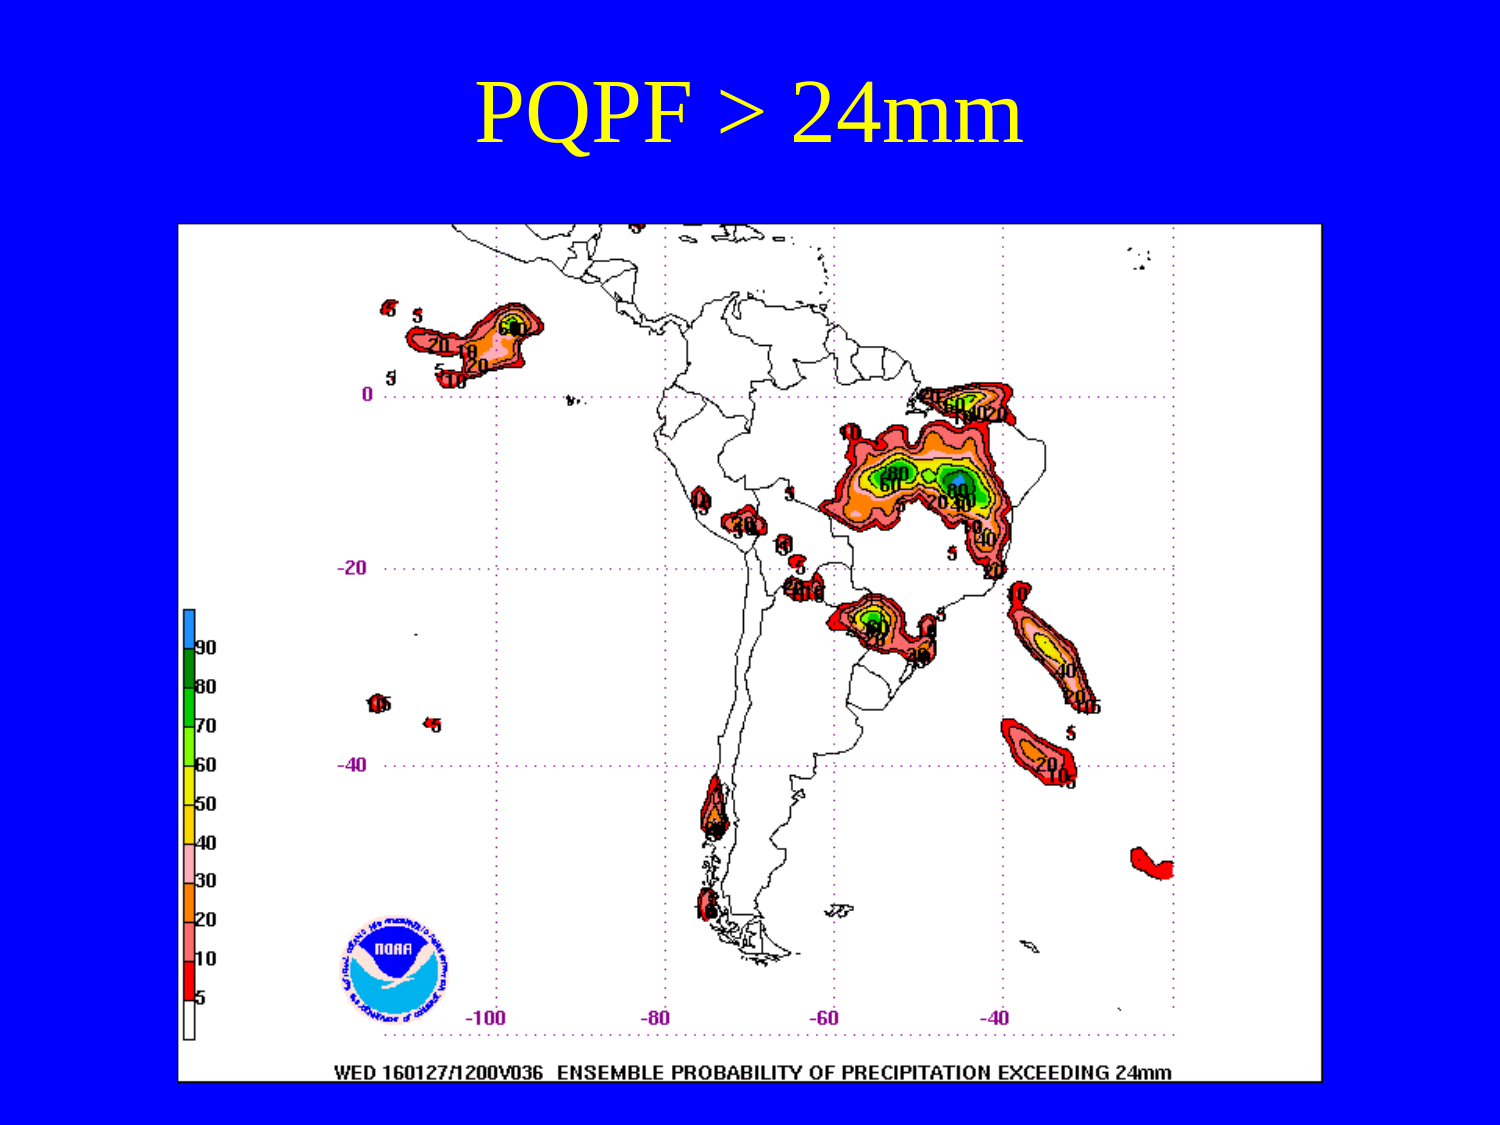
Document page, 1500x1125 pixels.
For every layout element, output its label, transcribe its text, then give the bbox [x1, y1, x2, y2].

picture [177, 222, 1323, 1083]
title PQPF > 24mm [112, 12, 1388, 200]
